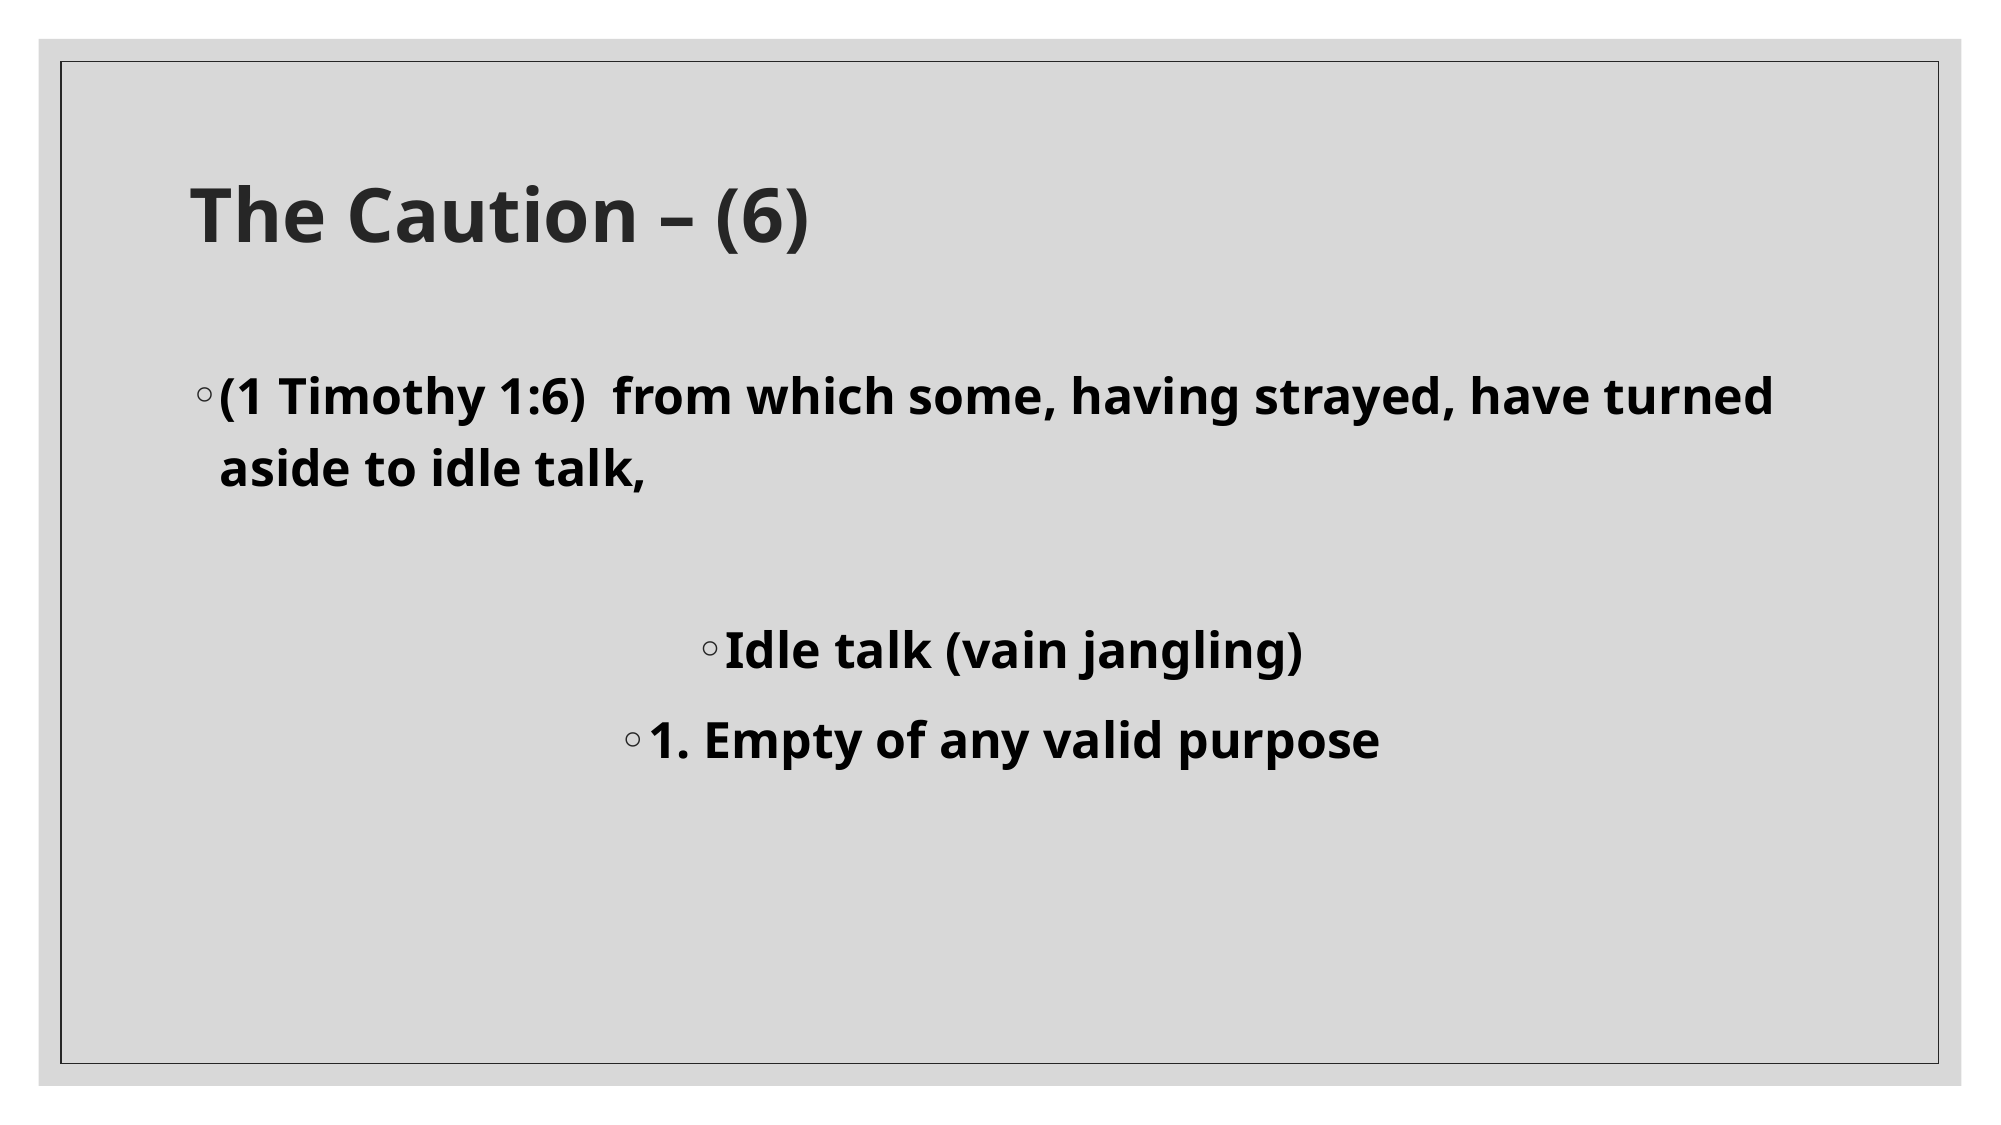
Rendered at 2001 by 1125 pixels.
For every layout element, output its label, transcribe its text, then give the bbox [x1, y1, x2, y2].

title The Caution – (6) [174, 105, 1825, 331]
list (1 Timothy 1:6) from which some, having strayed, have turned aside to idle talk, Idle talk (vain jangling) 1. Empty of any valid purpose [174, 345, 1825, 977]
